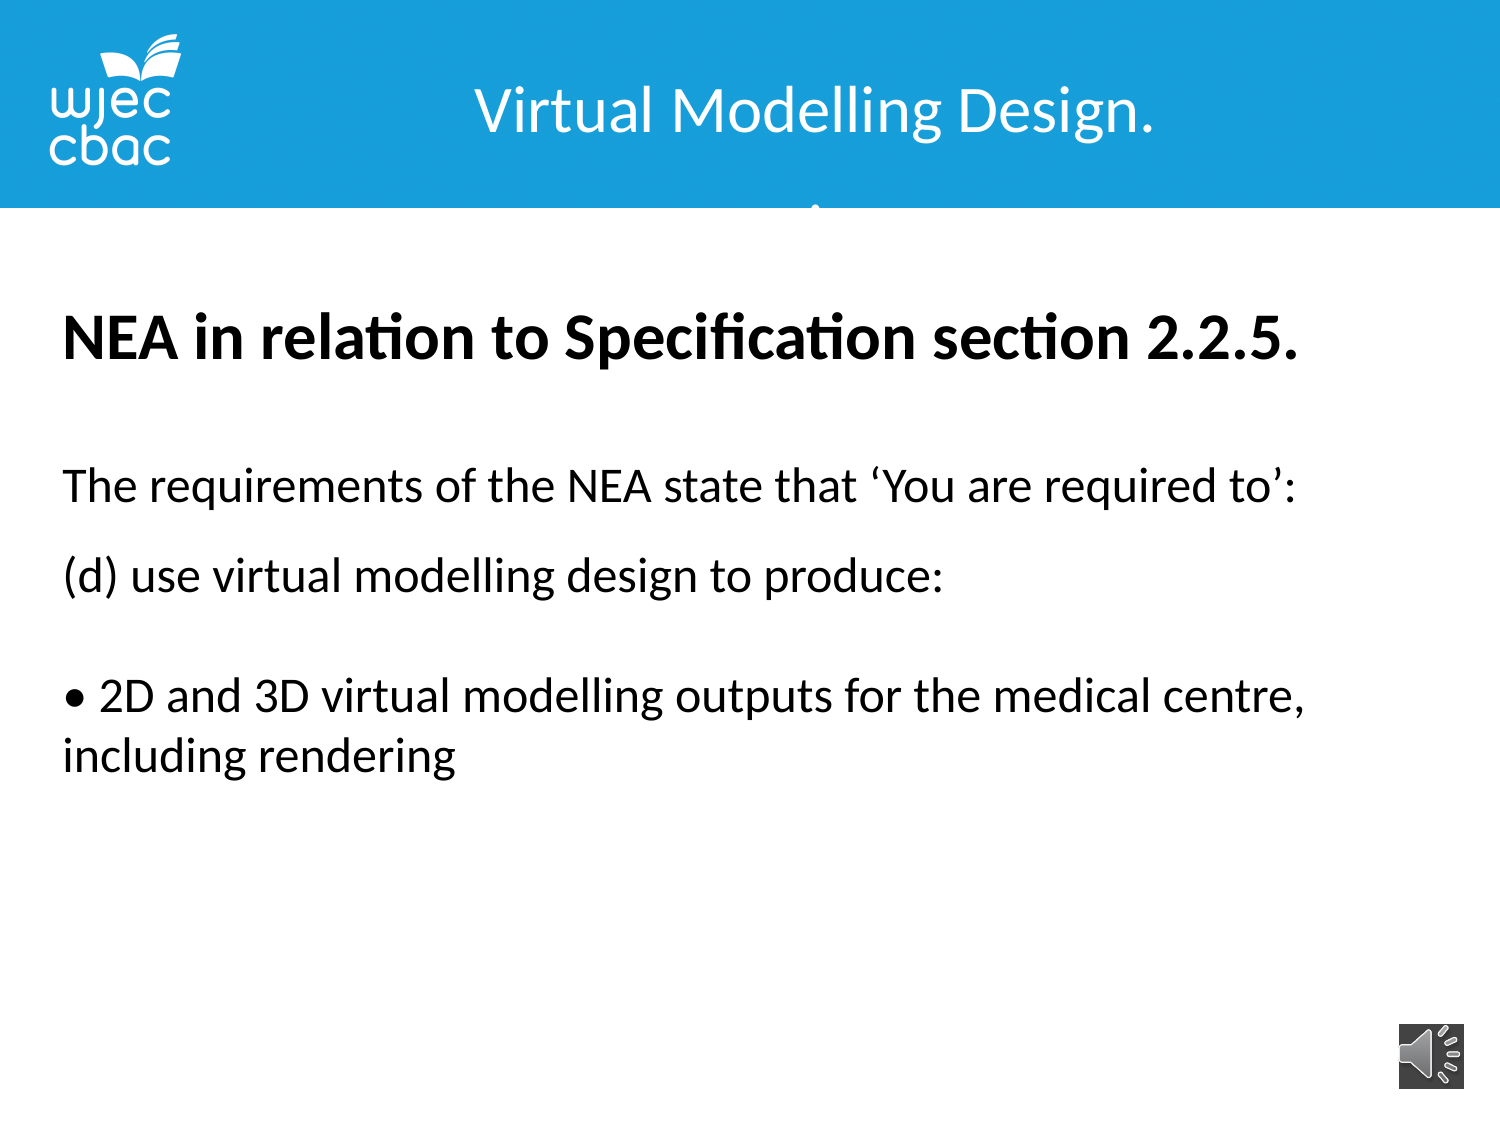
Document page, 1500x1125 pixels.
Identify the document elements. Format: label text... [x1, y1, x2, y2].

text_box NEA in relation to Specification section 2.2.5. The requirements of the NEA state that ‘You are required to’: (d) use virtual modelling design to produce: • 2D and 3D virtual modelling outputs for the medical centre, including rendering [47, 285, 1500, 791]
text_box Virtual Modelling Design. . [229, 58, 1393, 190]
picture [1397, 1022, 1465, 1090]
picture [0, 0, 1500, 208]
